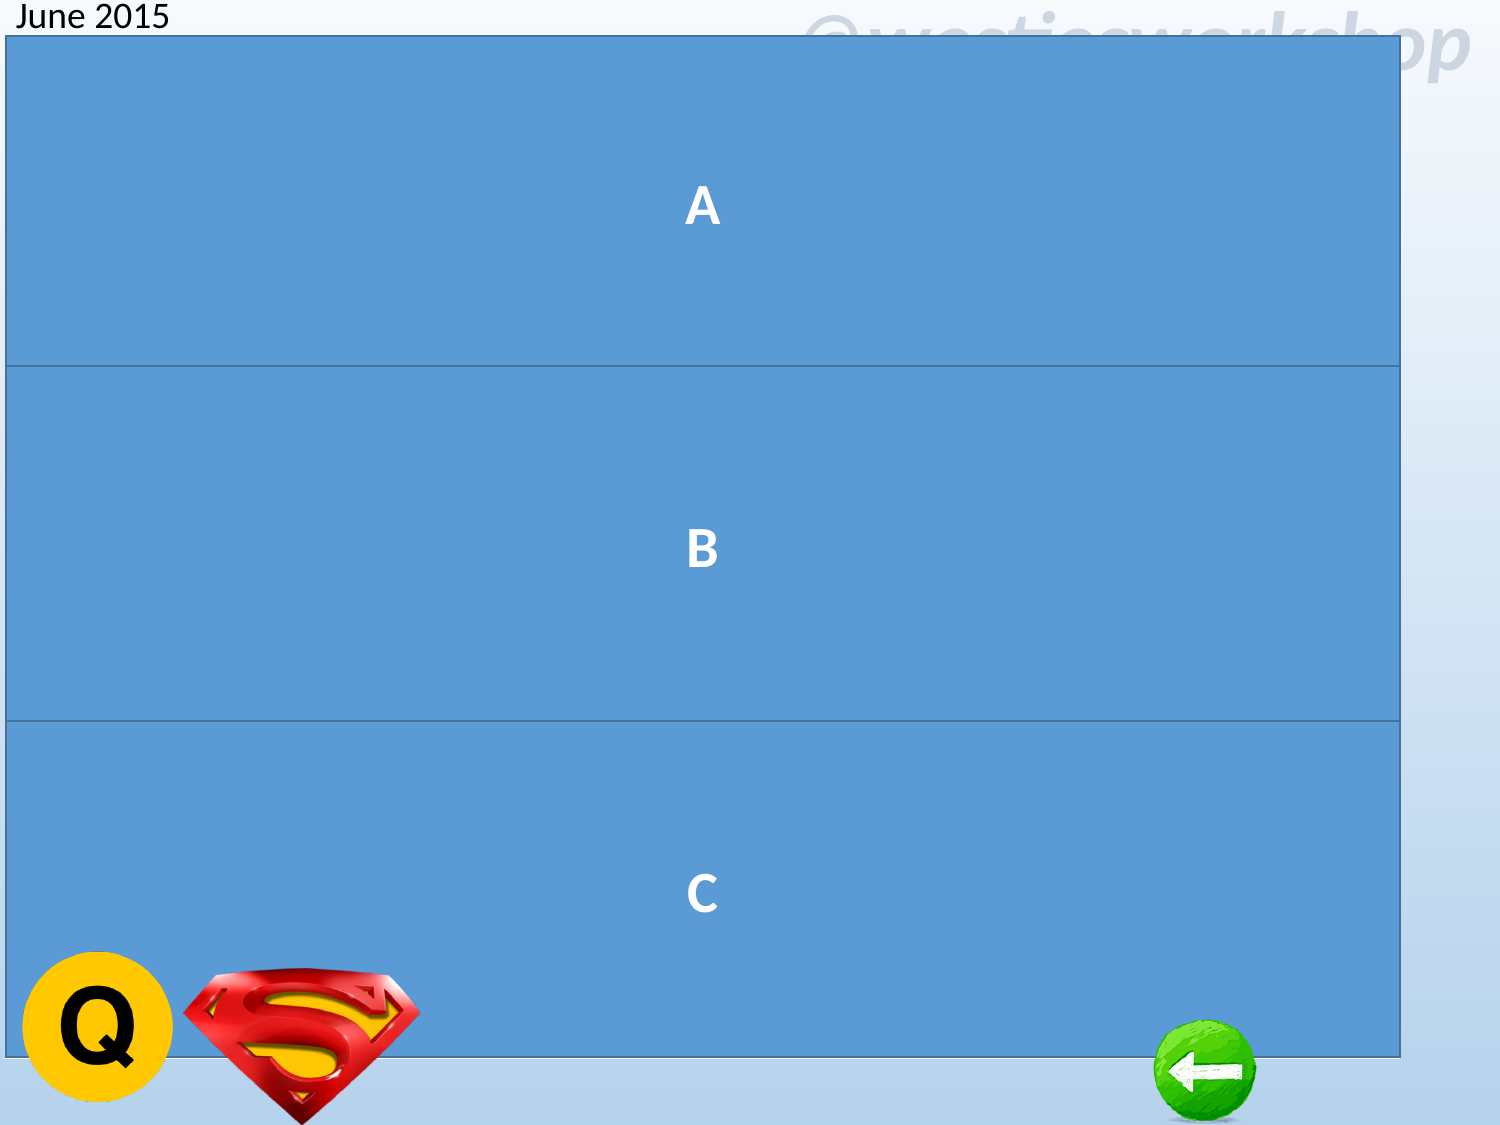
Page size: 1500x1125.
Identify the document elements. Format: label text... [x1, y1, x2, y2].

picture [5, 35, 1400, 717]
text_box B [5, 365, 1401, 722]
picture [0, 720, 1400, 1125]
text_box June 2015 [1, 0, 186, 44]
